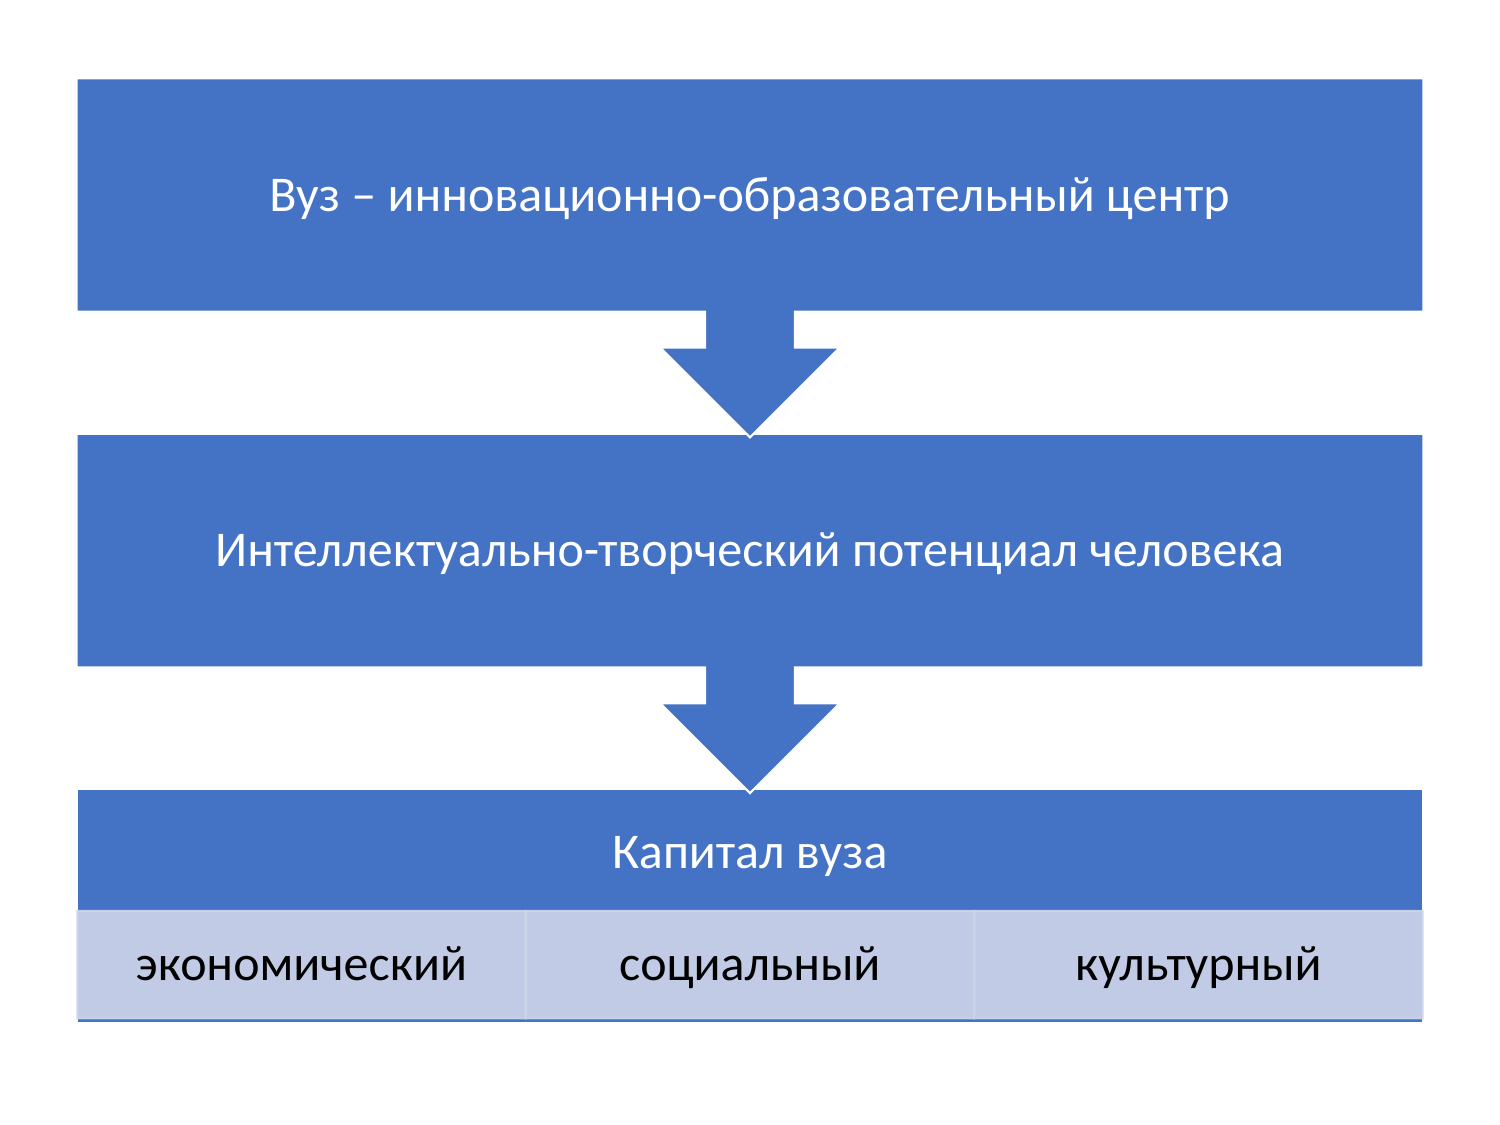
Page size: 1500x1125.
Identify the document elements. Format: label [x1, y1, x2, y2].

text_box [76, 78, 1424, 1024]
